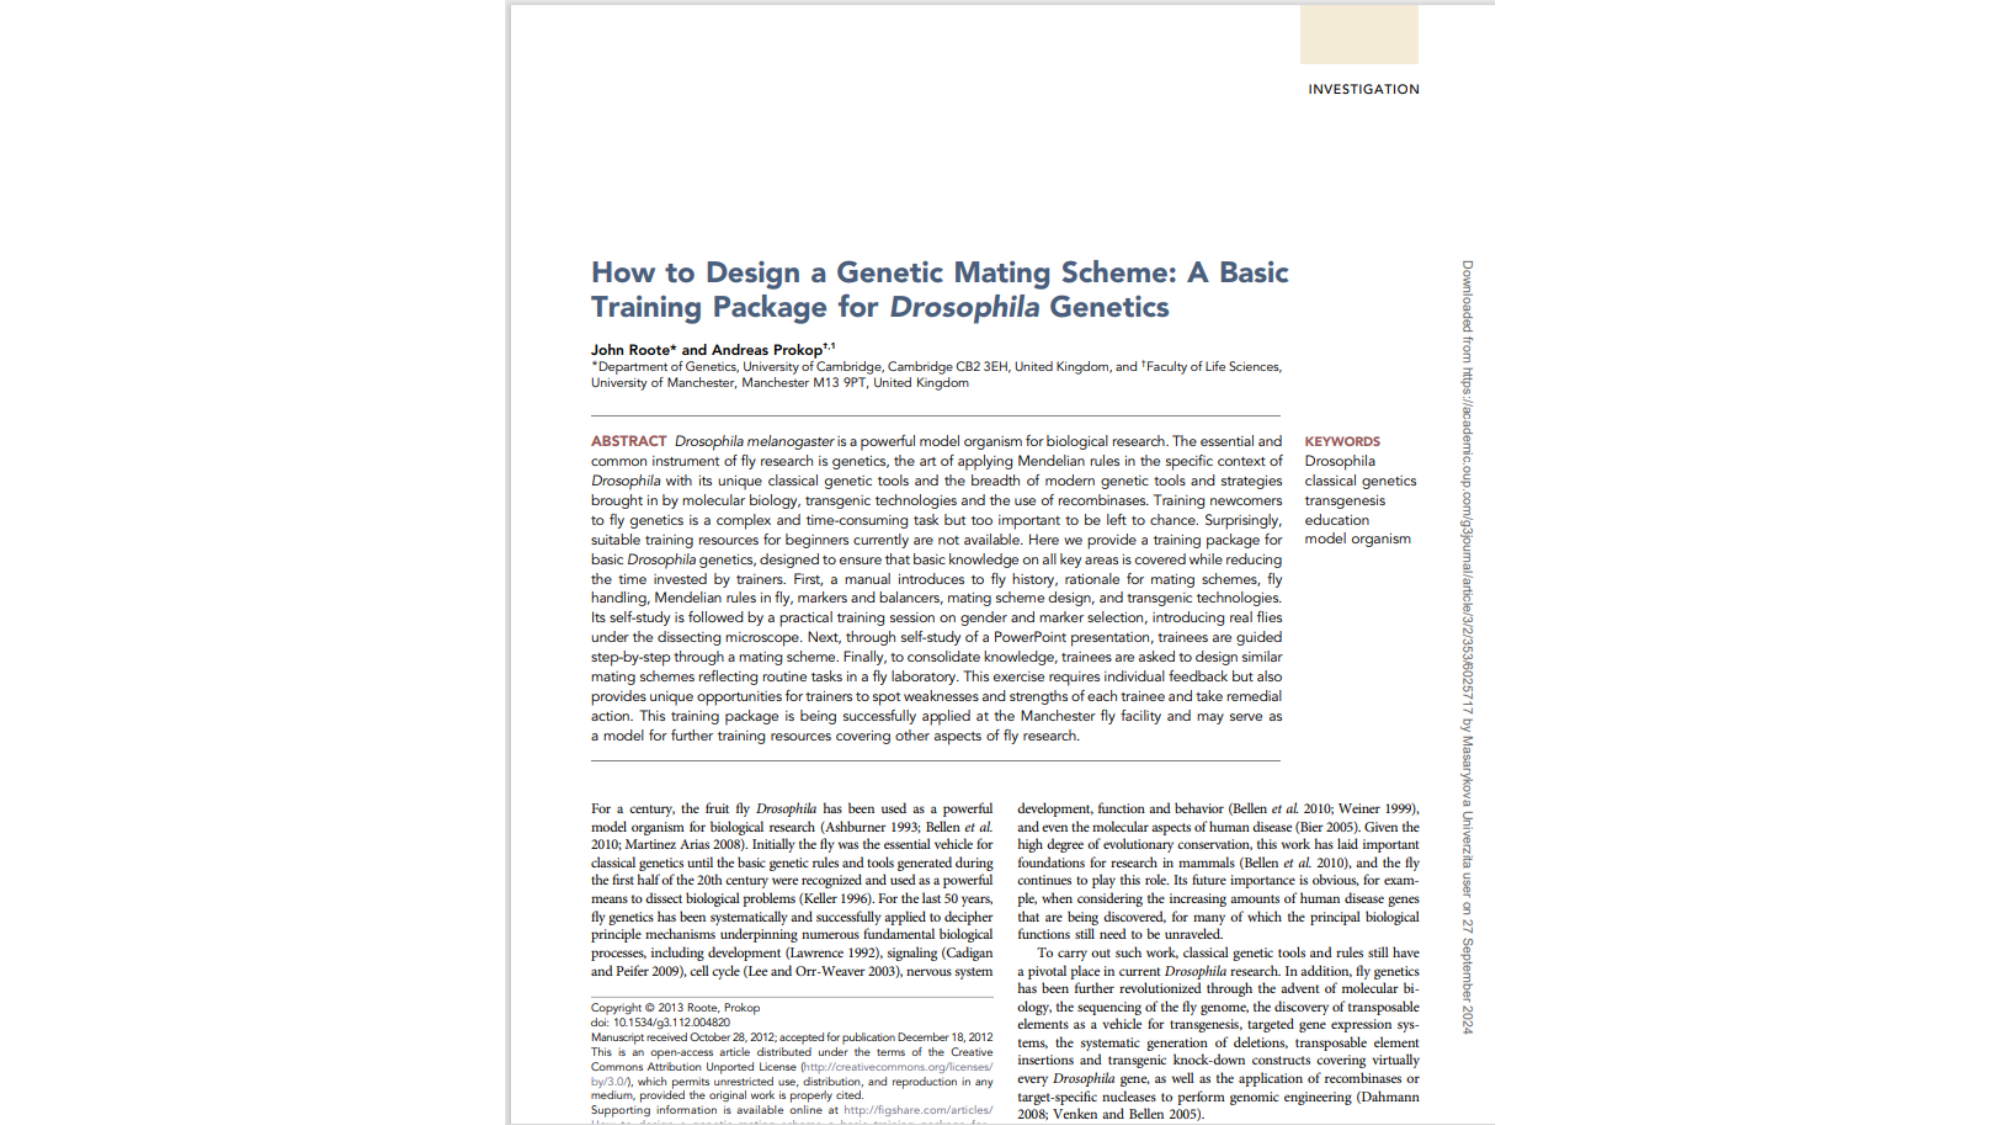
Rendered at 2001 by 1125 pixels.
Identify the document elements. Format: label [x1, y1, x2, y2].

picture [505, 0, 1495, 1125]
